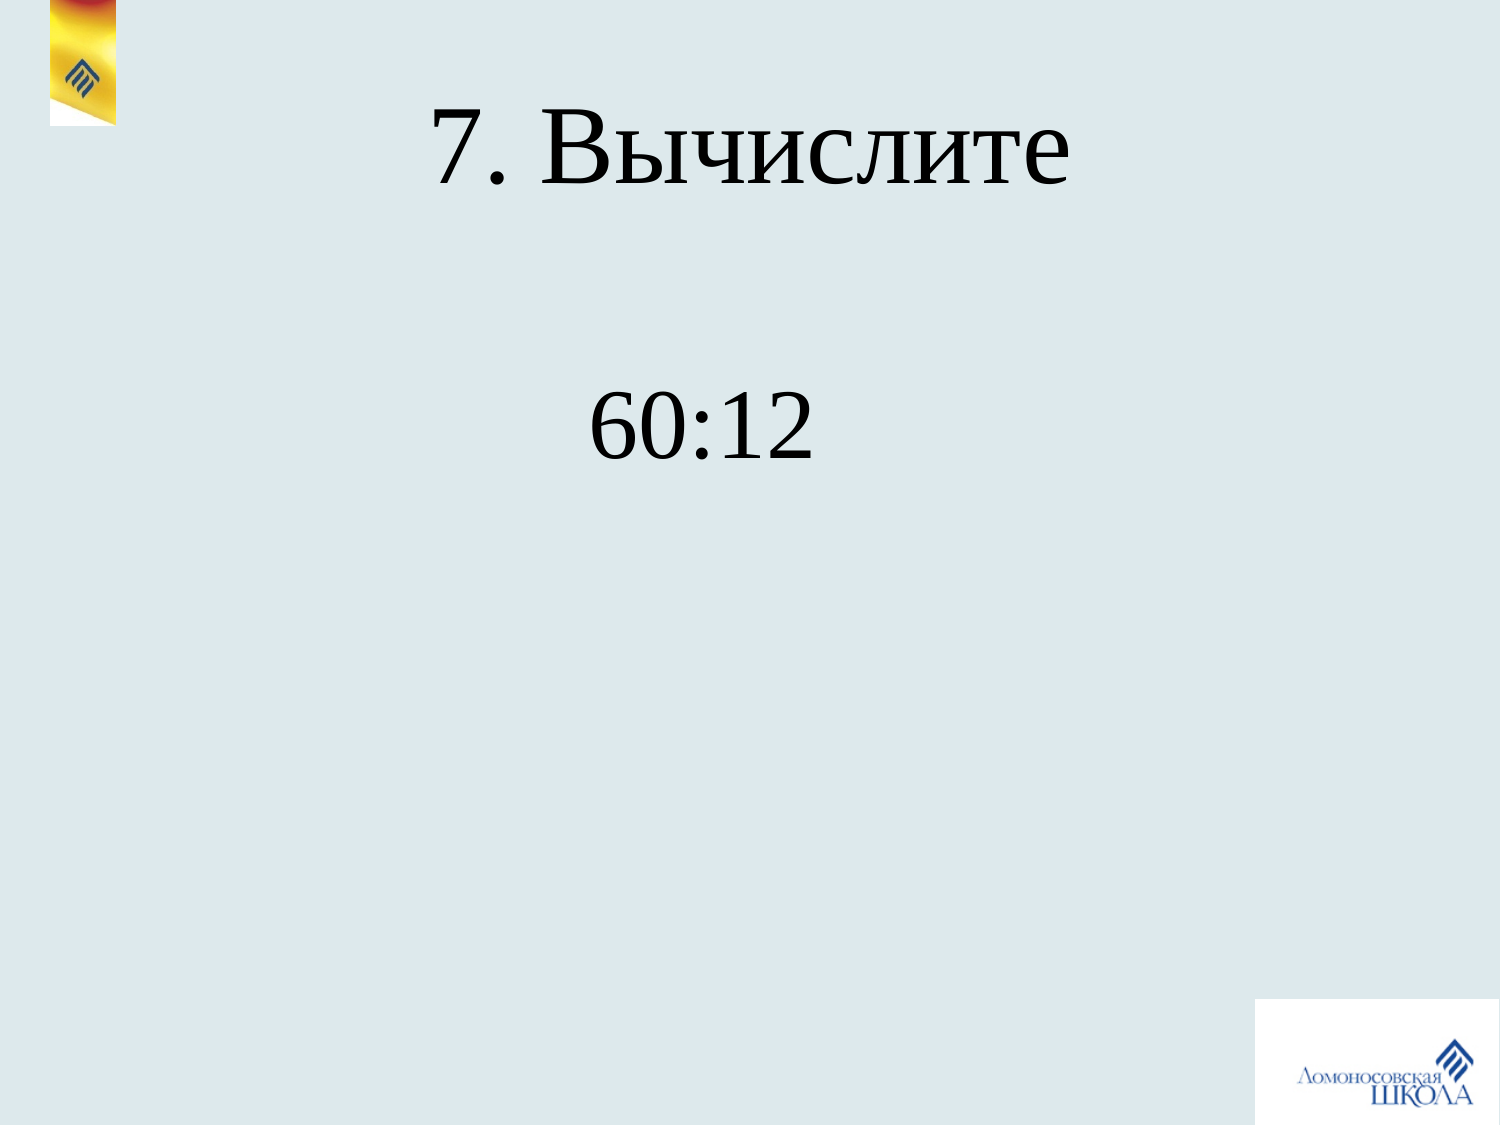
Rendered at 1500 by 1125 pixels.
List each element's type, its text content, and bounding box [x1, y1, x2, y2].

picture [50, 0, 116, 126]
picture [1255, 999, 1499, 1125]
text_box 60:12 [574, 351, 1172, 487]
title 7. Вычислите [74, 44, 1426, 233]
